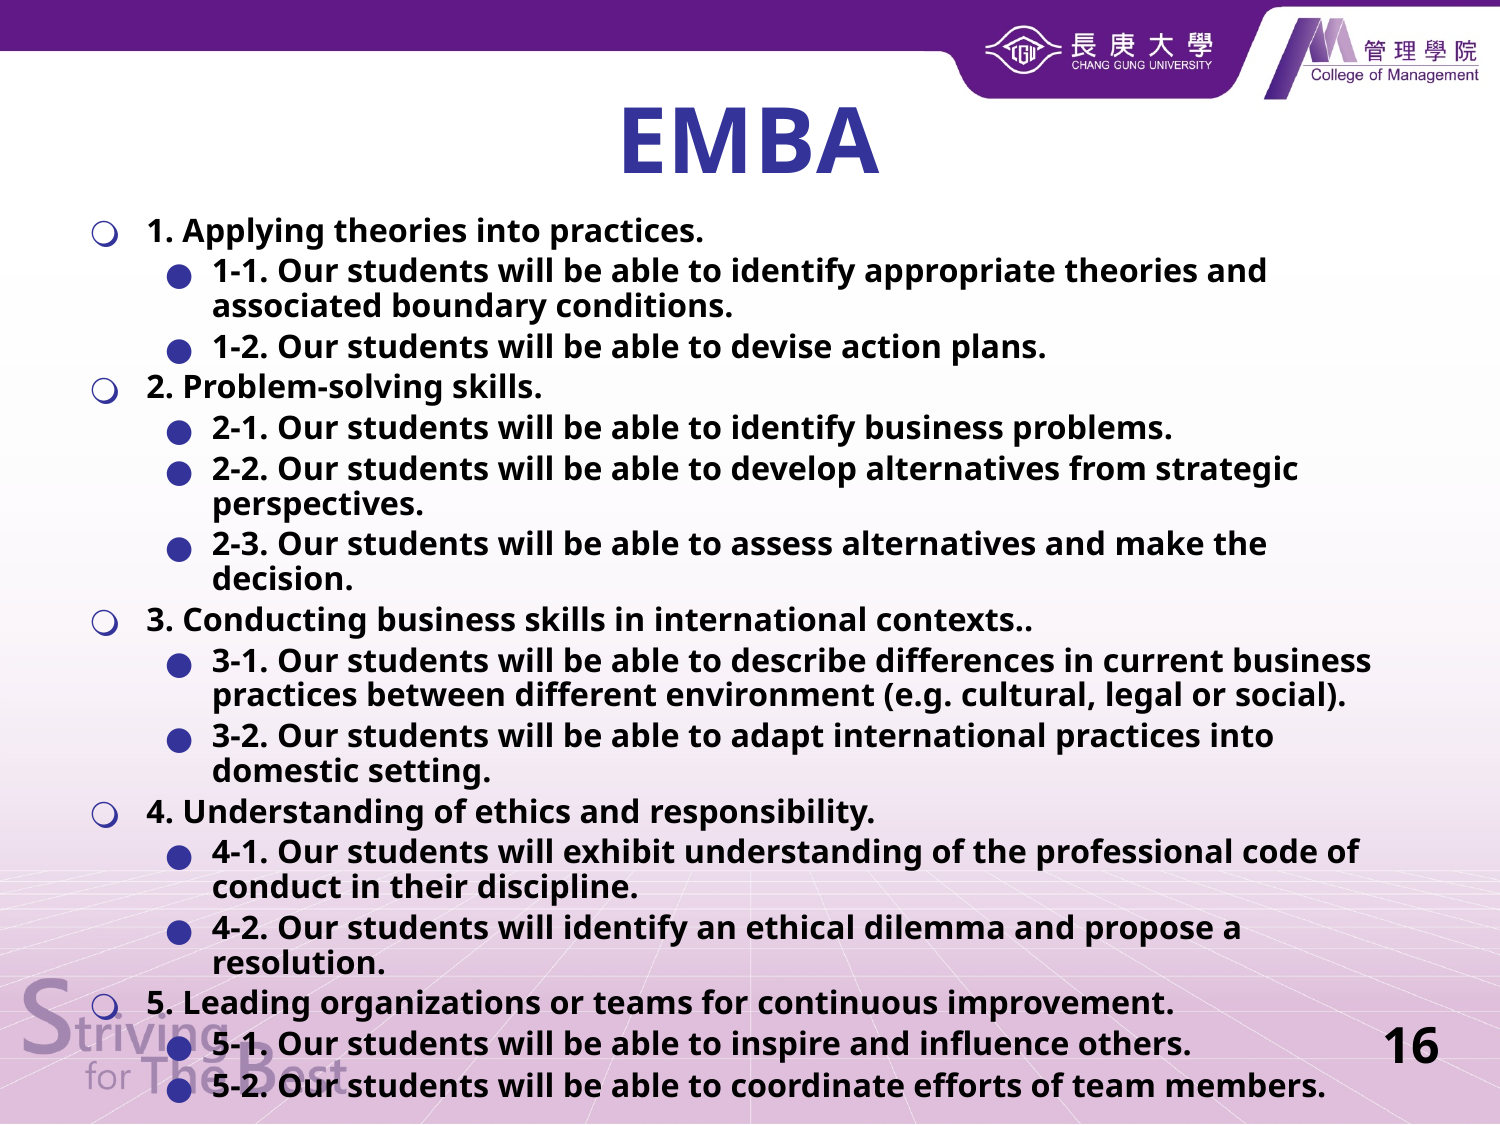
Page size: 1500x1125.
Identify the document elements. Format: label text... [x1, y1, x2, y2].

title EMBA [73, 66, 1424, 208]
list 1. Applying theories into practices. 1-1. Our students will be able to identify appropriate theories and associated boundary conditions. 1-2. Our students will be able to devise action plans. 2. Problem-solving skills. 2-1. Our students will be able to identify business problems. 2-2. Our students will be able to develop alternatives from strategic perspectives. 2-3. Our students will be able to assess alternatives and make the decision. 3. Conducting business skills in international contexts.. 3-1. Our students will be able to describe differences in current business practices between different environment (e.g. cultural, legal or social). 3-2. Our students will be able to adapt international practices into domestic setting. 4. Understanding of ethics and responsibility. 4-1. Our students will exhibit understanding of the professional code of conduct in their discipline. 4-2. Our students will identify an ethical dilemma and propose a resolution. 5. Leading organizations or teams for continuous improvement. 5-1. Our students will be able to inspire and influence others. 5-2. Our students will be able to coordinate efforts of team members. [75, 206, 1425, 1016]
slide_number 16 [1104, 1011, 1455, 1090]
picture [0, 0, 1500, 1125]
